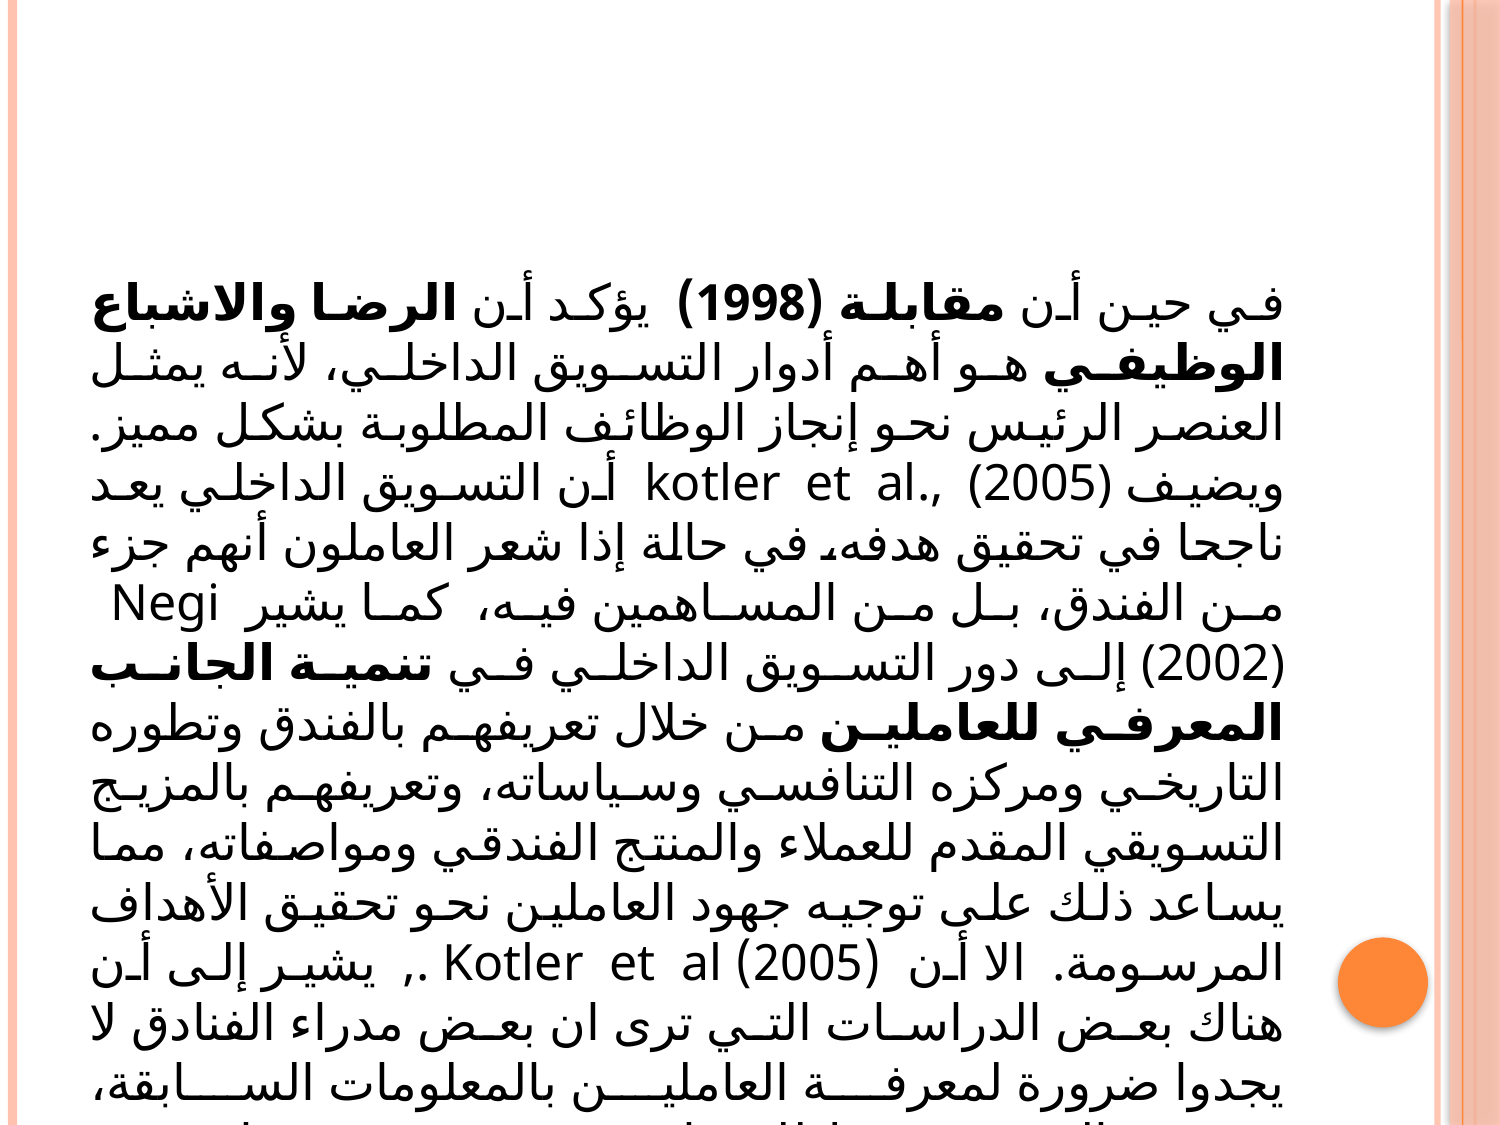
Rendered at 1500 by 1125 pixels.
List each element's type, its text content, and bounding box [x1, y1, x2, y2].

list في حين أن مقابلة (1998) يؤكد أن الرضا والاشباع الوظيفي هو أهم أدوار التسويق الداخلي، لأنه يمثل العنصر الرئيس نحو إنجاز الوظائف المطلوبة بشكل مميز. ويضيف kotler et al., (2005) أن التسويق الداخلي يعد ناجحا في تحقيق هدفه، في حالة إذا شعر العاملون أنهم جزء من الفندق، بل من المساهمين فيه، كما يشير Negi (2002) إلى دور التسويق الداخلي في تنمية الجانب المعرفي للعاملين من خلال تعريفهم بالفندق وتطوره التاريخي ومركزه التنافسي وسياساته، وتعريفهم بالمزيج التسويقي المقدم للعملاء والمنتج الفندقي ومواصفاته، مما يساعد ذلك على توجيه جهود العاملين نحو تحقيق الأهداف المرسومة. الا أن (2005) Kotler et al ., يشير إلى أن هناك بعض الدراسات التي ترى ان بعض مدراء الفنادق لا يجدوا ضرورة لمعرفة العاملين بالمعلومات السابقة، وتتوقف المعرفة فقط للمدراء وهم بدورهم يقوموا بتوجيه العاملين. [75, 262, 1300, 1062]
